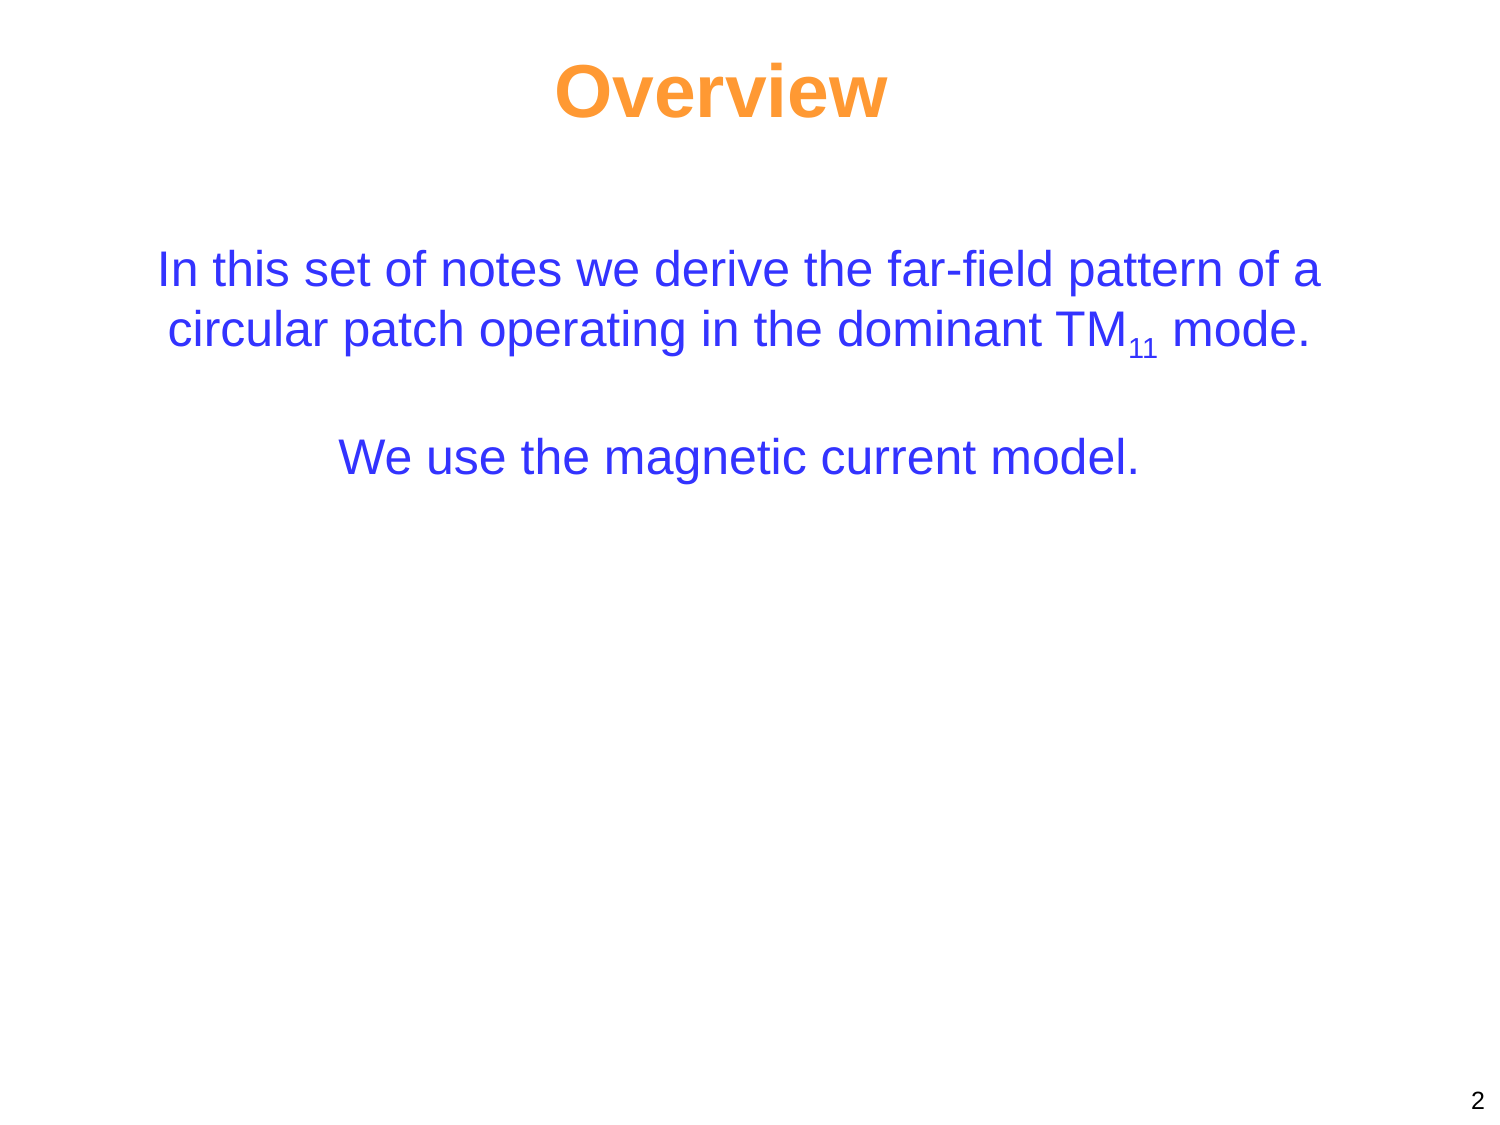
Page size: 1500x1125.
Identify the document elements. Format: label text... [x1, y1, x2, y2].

text_box In this set of notes we derive the far-field pattern of a circular patch operating in the dominant TM11 mode. We use the magnetic current model. [95, 228, 1384, 492]
slide_number 2 [1149, 1046, 1500, 1125]
title Overview [455, 48, 986, 127]
